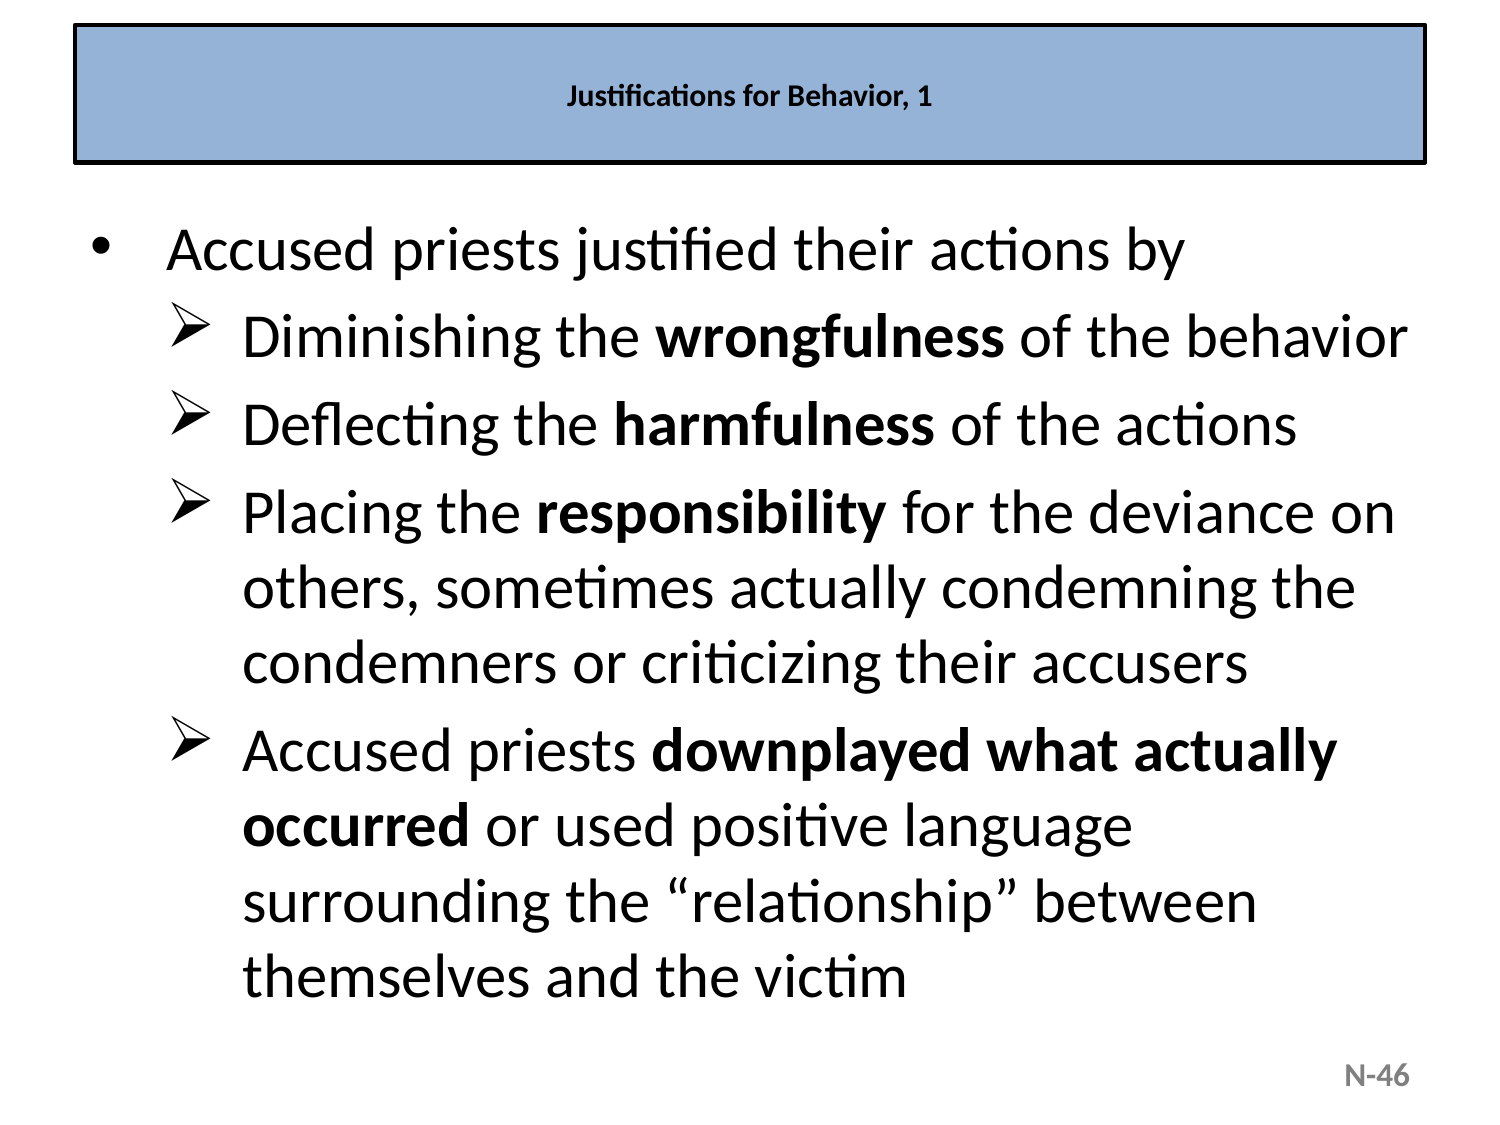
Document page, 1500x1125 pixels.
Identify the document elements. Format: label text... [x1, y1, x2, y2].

title Justifications for Behavior, 1 [75, 24, 1425, 163]
list Accused priests justified their actions by Diminishing the wrongfulness of the behavior Deflecting the harmfulness of the actions Placing the responsibility for the deviance on others, sometimes actually condemning the condemners or criticizing their accusers Accused priests downplayed what actually occurred or used positive language surrounding the “relationship” between themselves and the victim [75, 200, 1425, 1050]
slide_number N-46 [1074, 1042, 1425, 1103]
